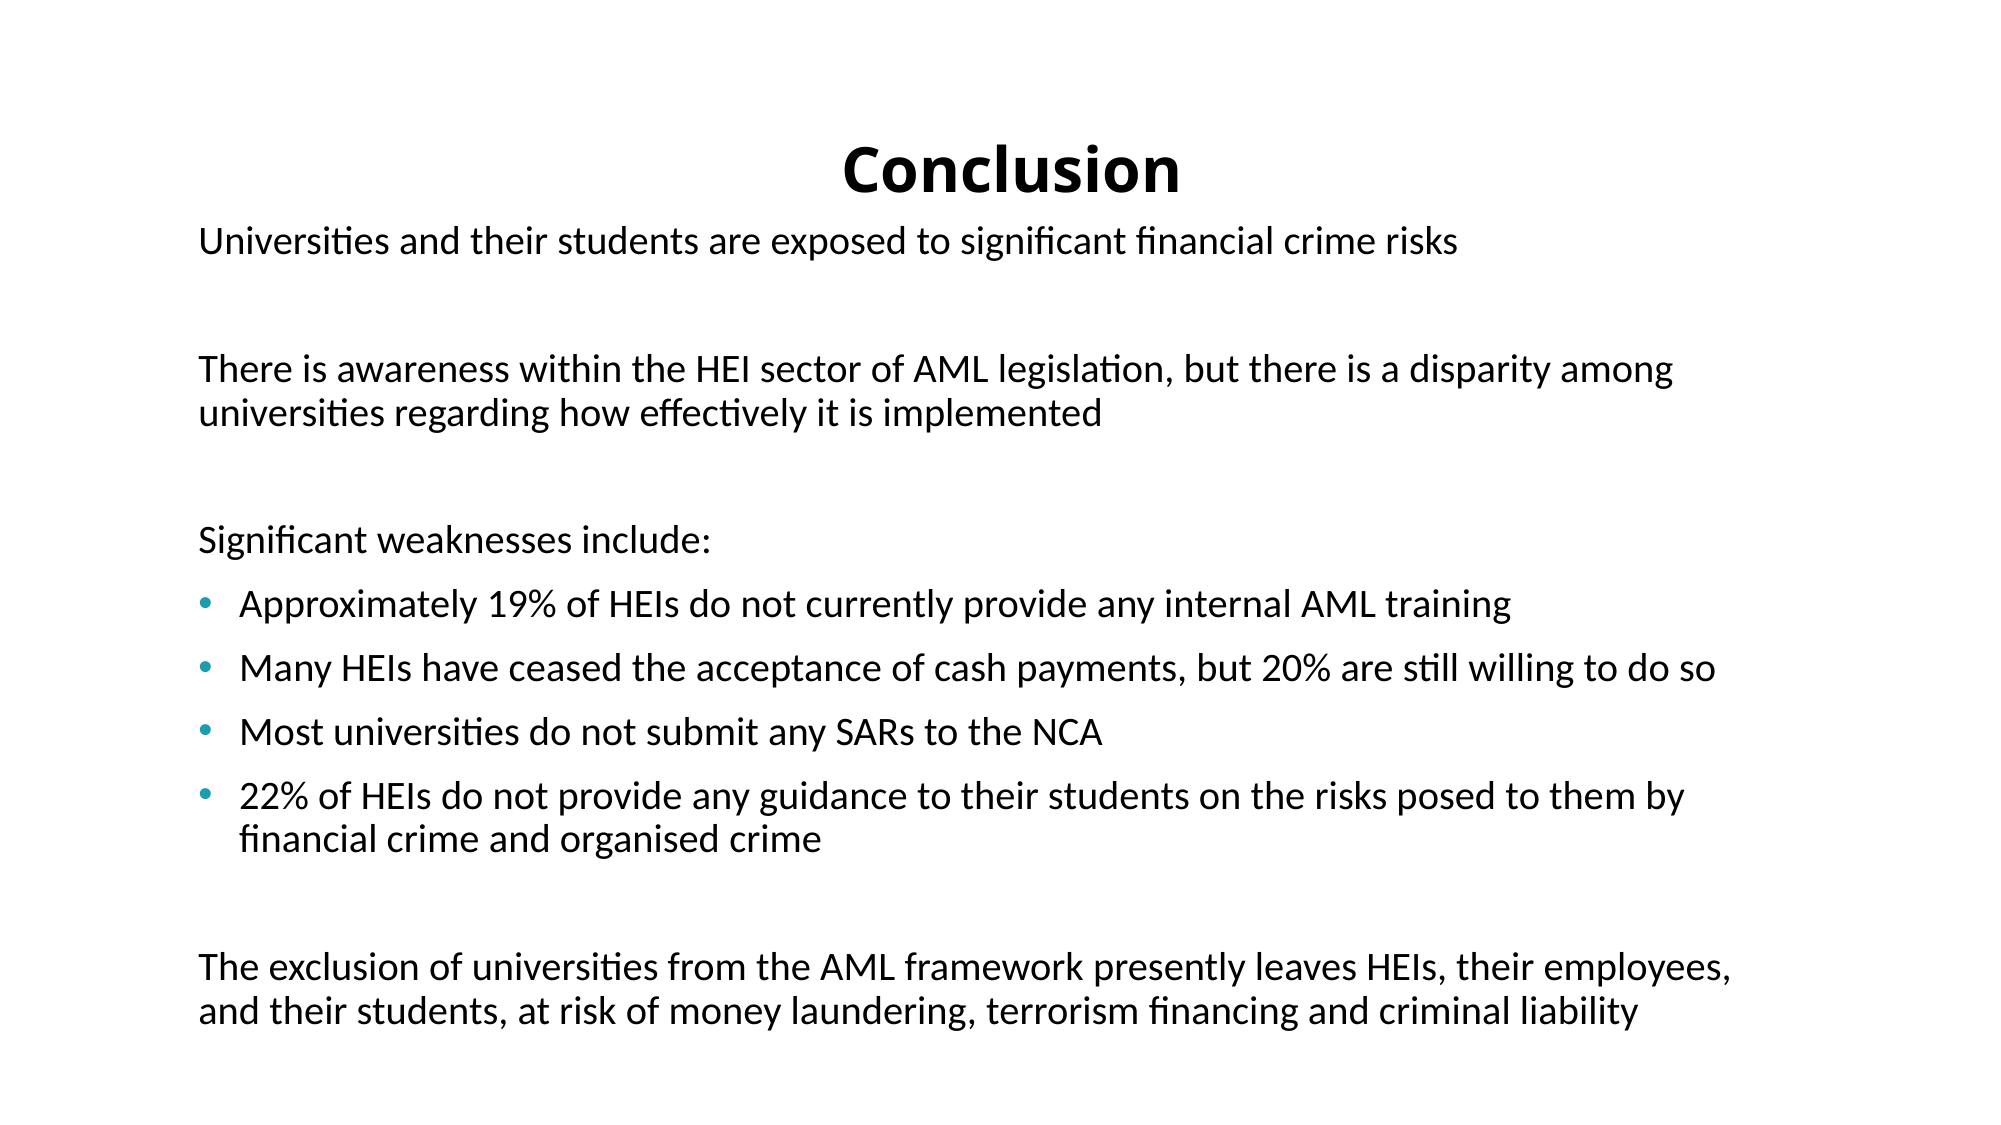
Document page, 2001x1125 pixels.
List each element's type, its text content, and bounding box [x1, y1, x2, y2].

list Universities and their students are exposed to significant financial crime risks There is awareness within the HEI sector of AML legislation, but there is a disparity among universities regarding how effectively it is implemented Significant weaknesses include: Approximately 19% of HEIs do not currently provide any internal AML training Many HEIs have ceased the acceptance of cash payments, but 20% are still willing to do so Most universities do not submit any SARs to the NCA 22% of HEIs do not provide any guidance to their students on the risks posed to them by financial crime and organised crime The exclusion of universities from the AML framework presently leaves HEIs, their employees, and their students, at risk of money laundering, terrorism financing and criminal liability [196, 219, 1804, 1035]
title Conclusion [196, 78, 1827, 220]
